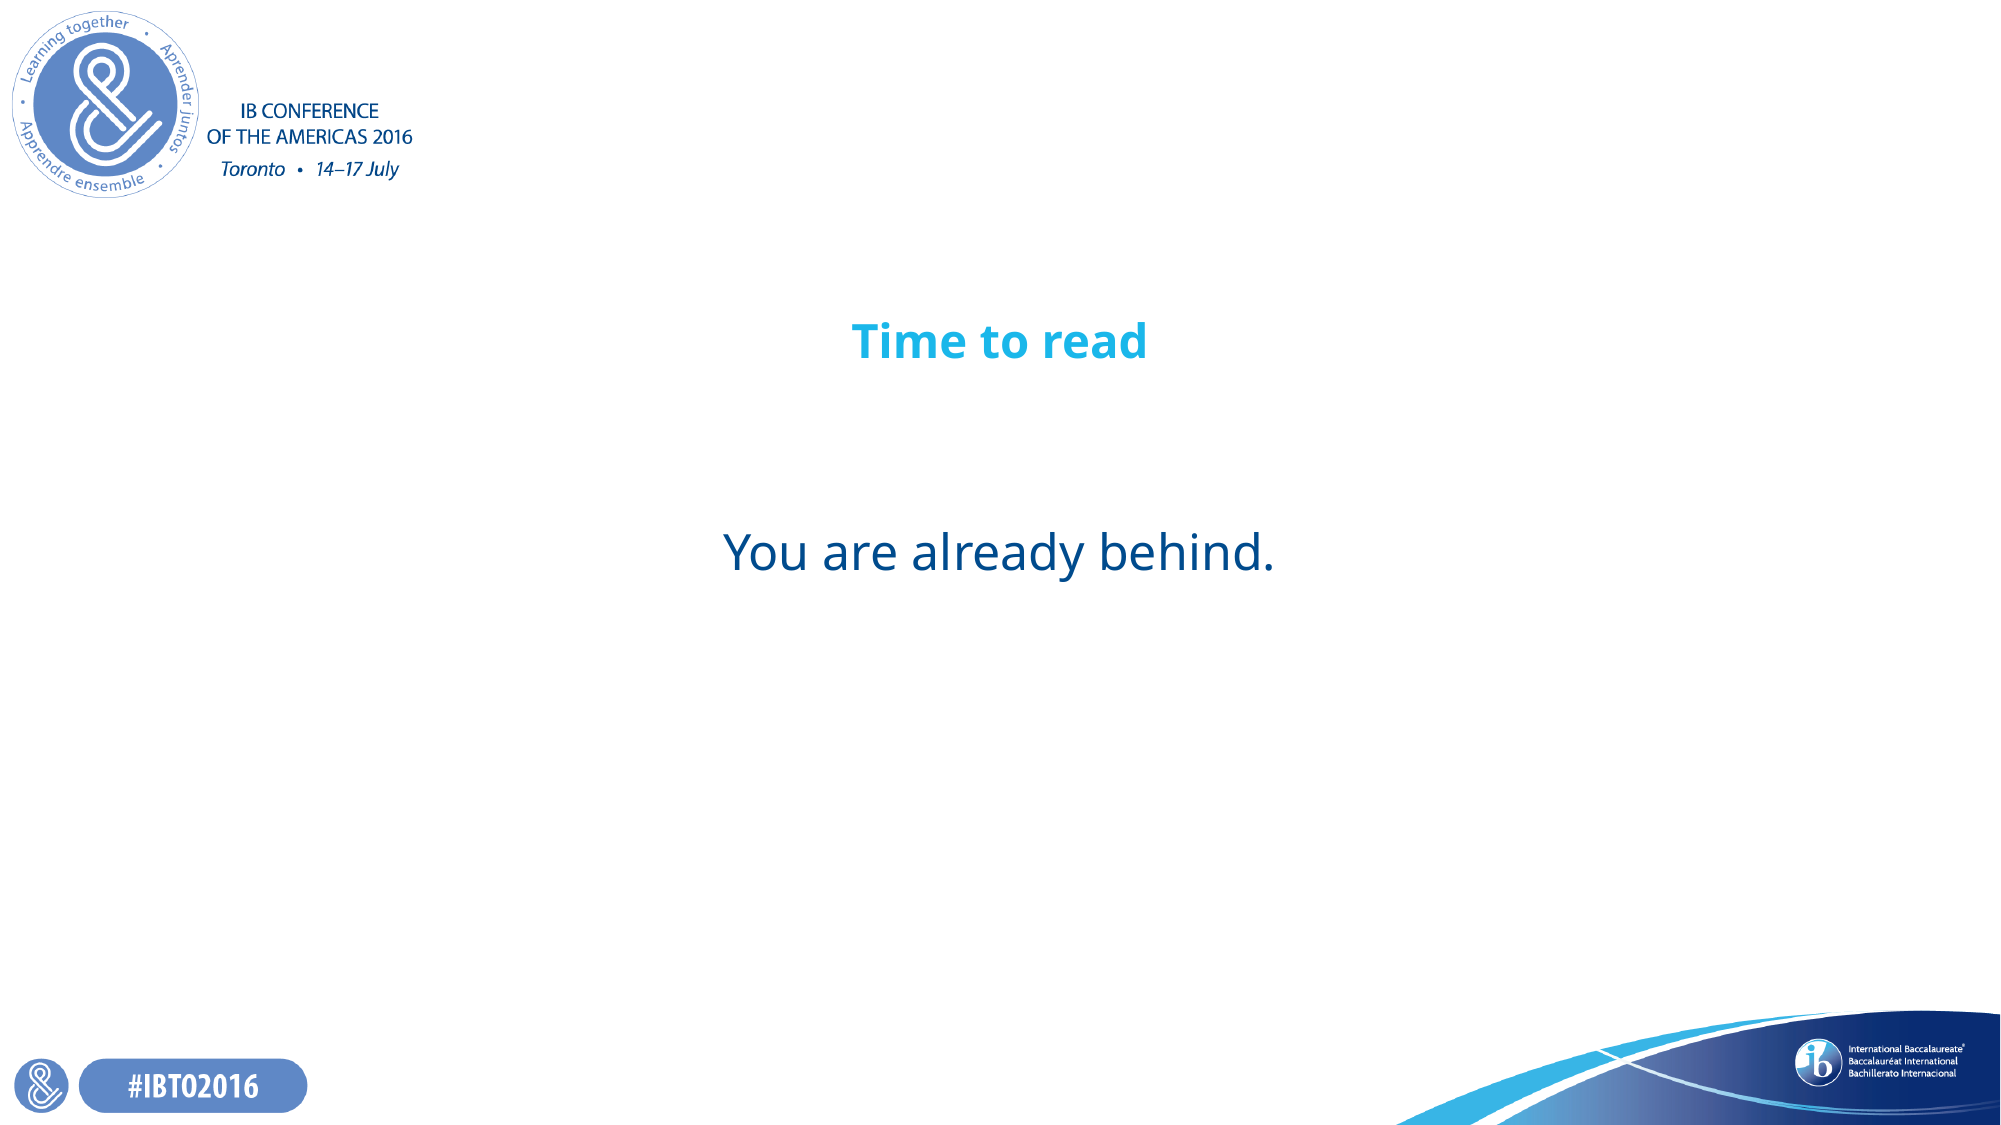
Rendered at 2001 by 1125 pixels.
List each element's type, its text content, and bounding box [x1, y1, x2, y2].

picture [0, 0, 2001, 1125]
title Time to read [471, 318, 1529, 477]
list You are already behind. [471, 527, 1529, 625]
